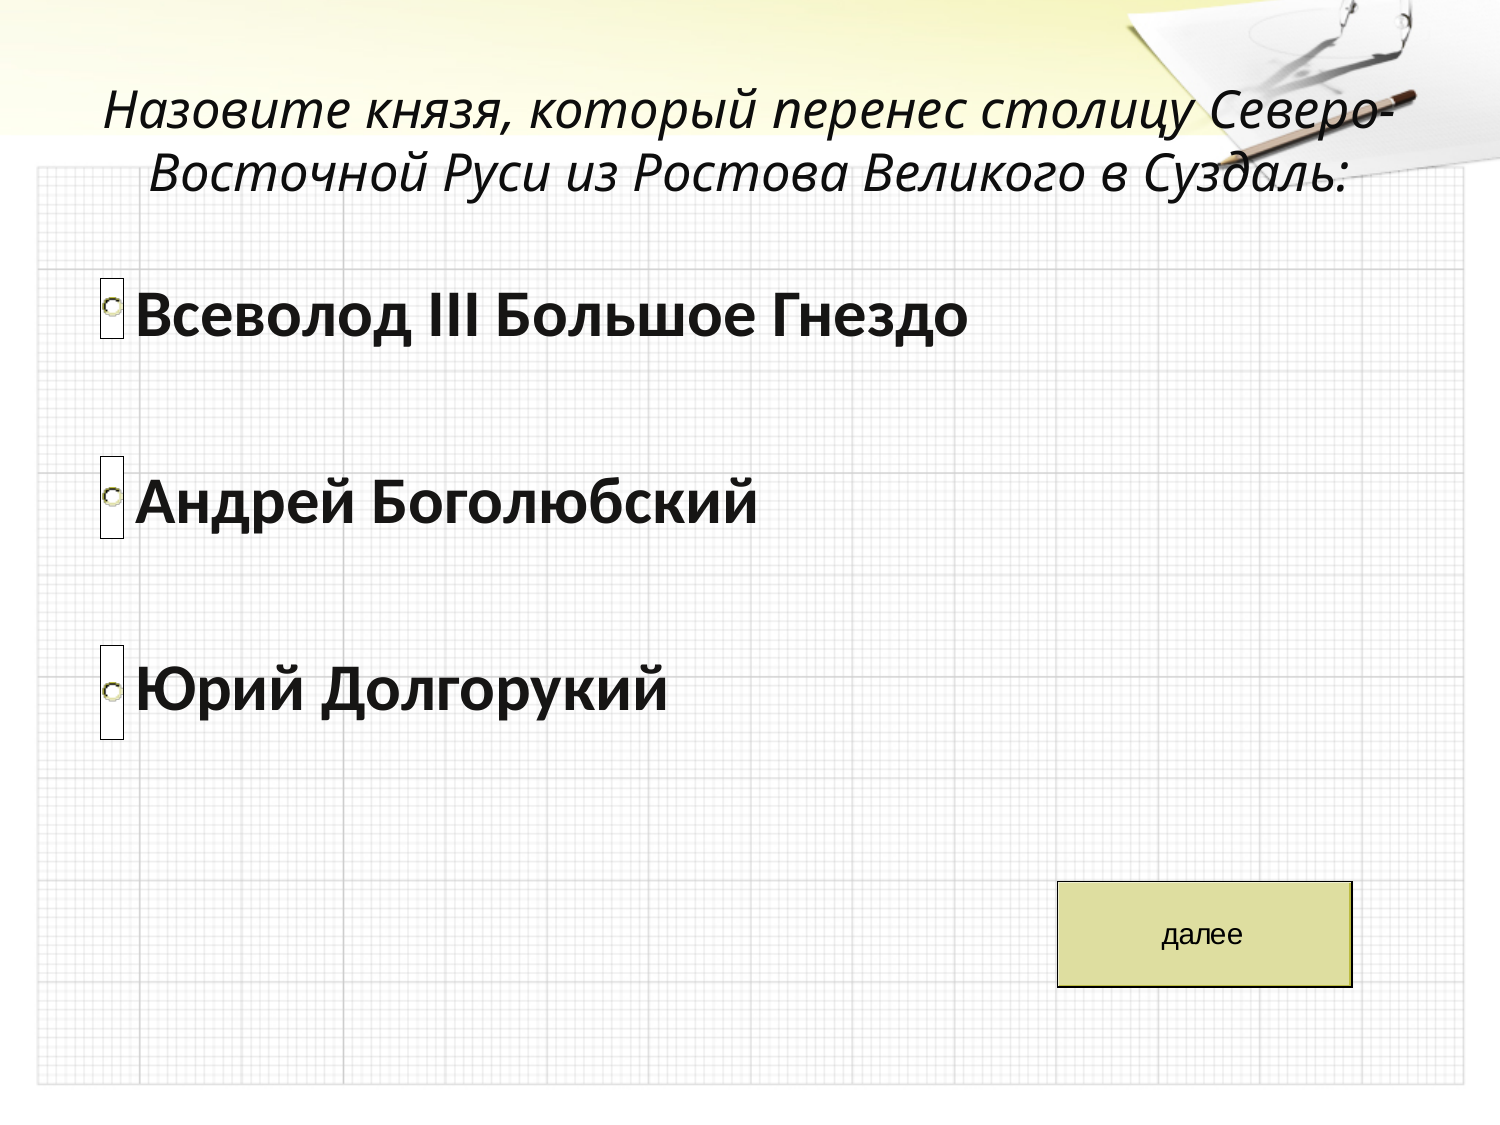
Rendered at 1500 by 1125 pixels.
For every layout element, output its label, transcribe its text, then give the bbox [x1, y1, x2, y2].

list Всеволод III Большое Гнездо Андрей Боголюбский Юрий Долгорукий [75, 262, 1425, 1005]
picture [0, 0, 1500, 1125]
title Назовите князя, который перенес столицу Северо-Восточной Руси из Ростова Великого в Суздаль: [75, 45, 1425, 233]
